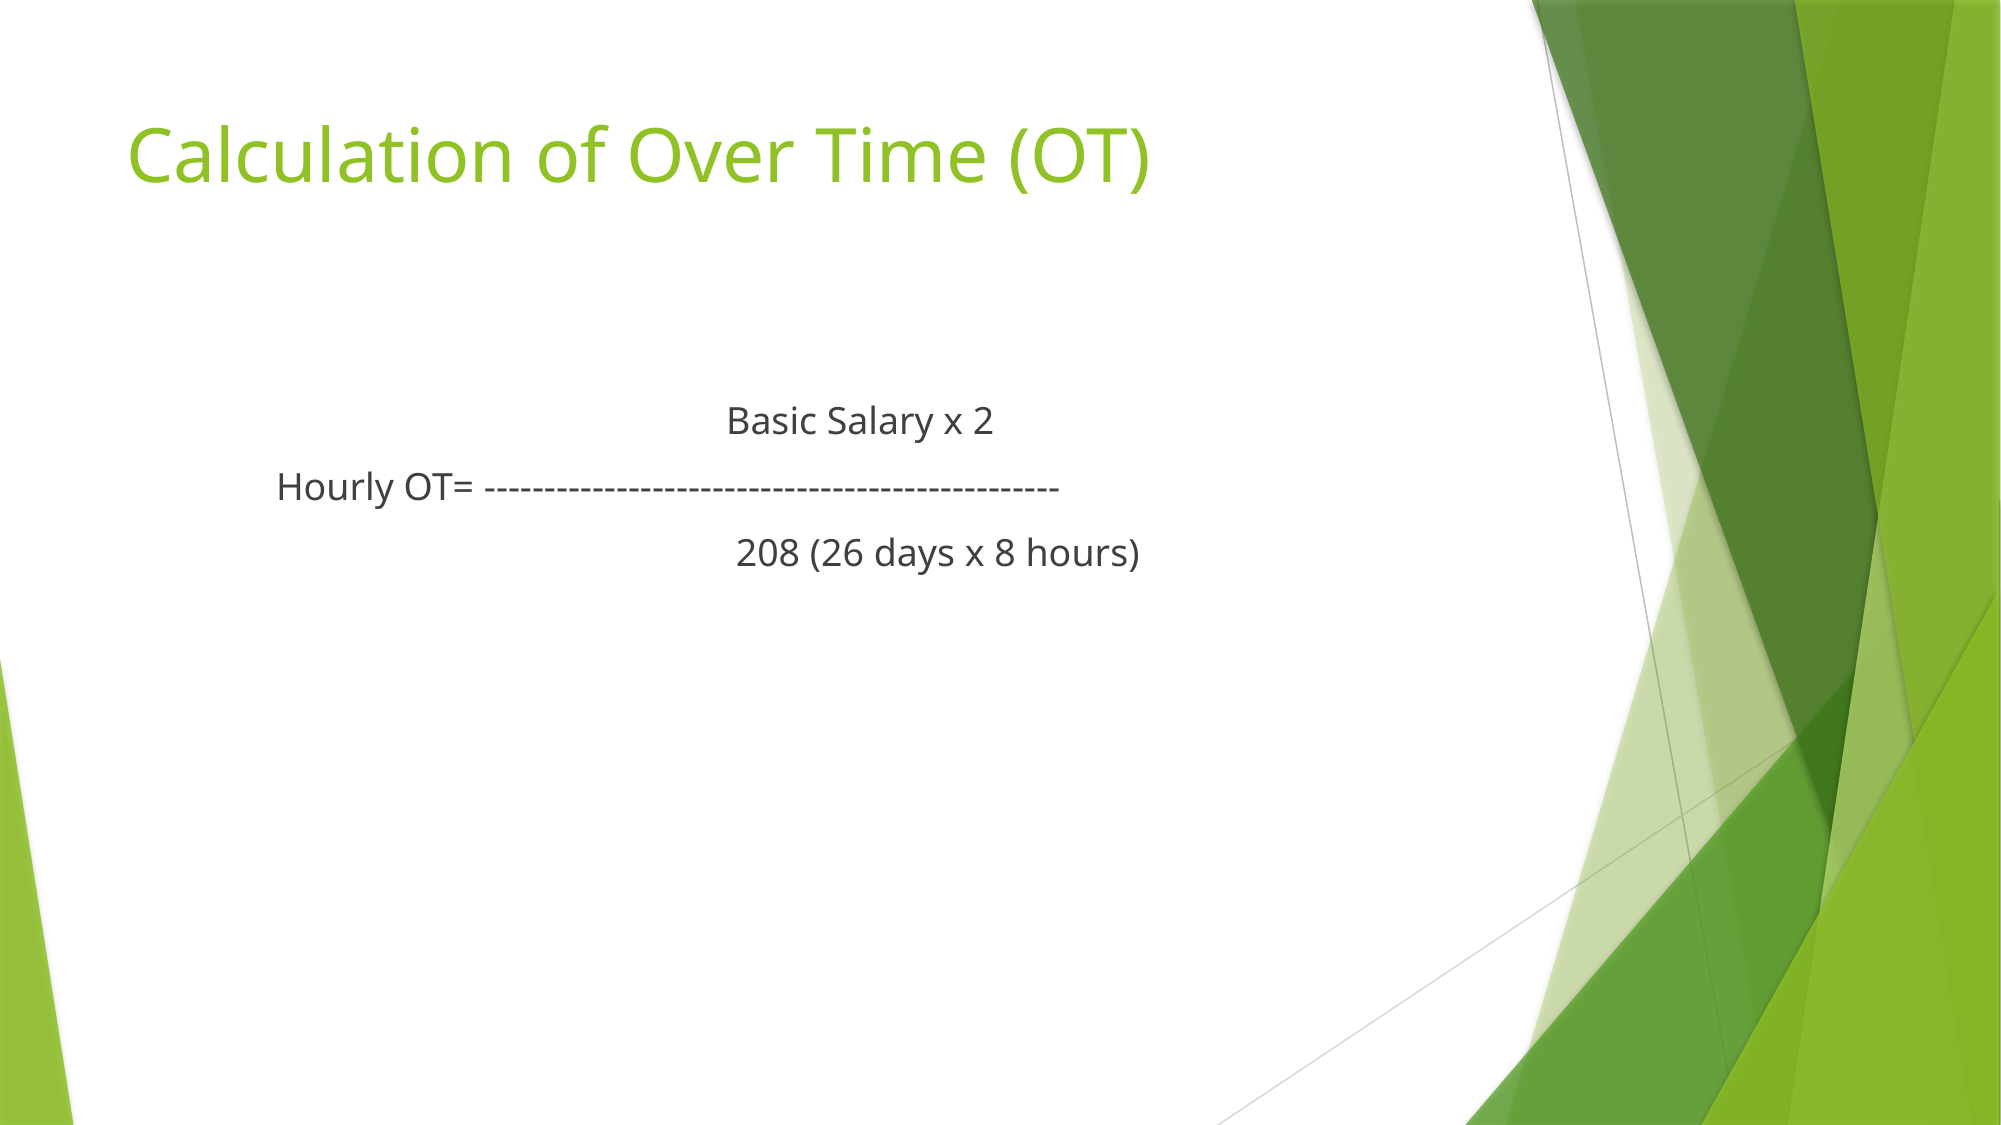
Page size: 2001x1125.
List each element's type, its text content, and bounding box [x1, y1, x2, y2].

list Basic Salary x 2 Hourly OT= ------------------------------------------------ 208 (26 days x 8 hours) [111, 257, 1522, 992]
title Calculation of Over Time (OT) [111, 99, 1522, 229]
